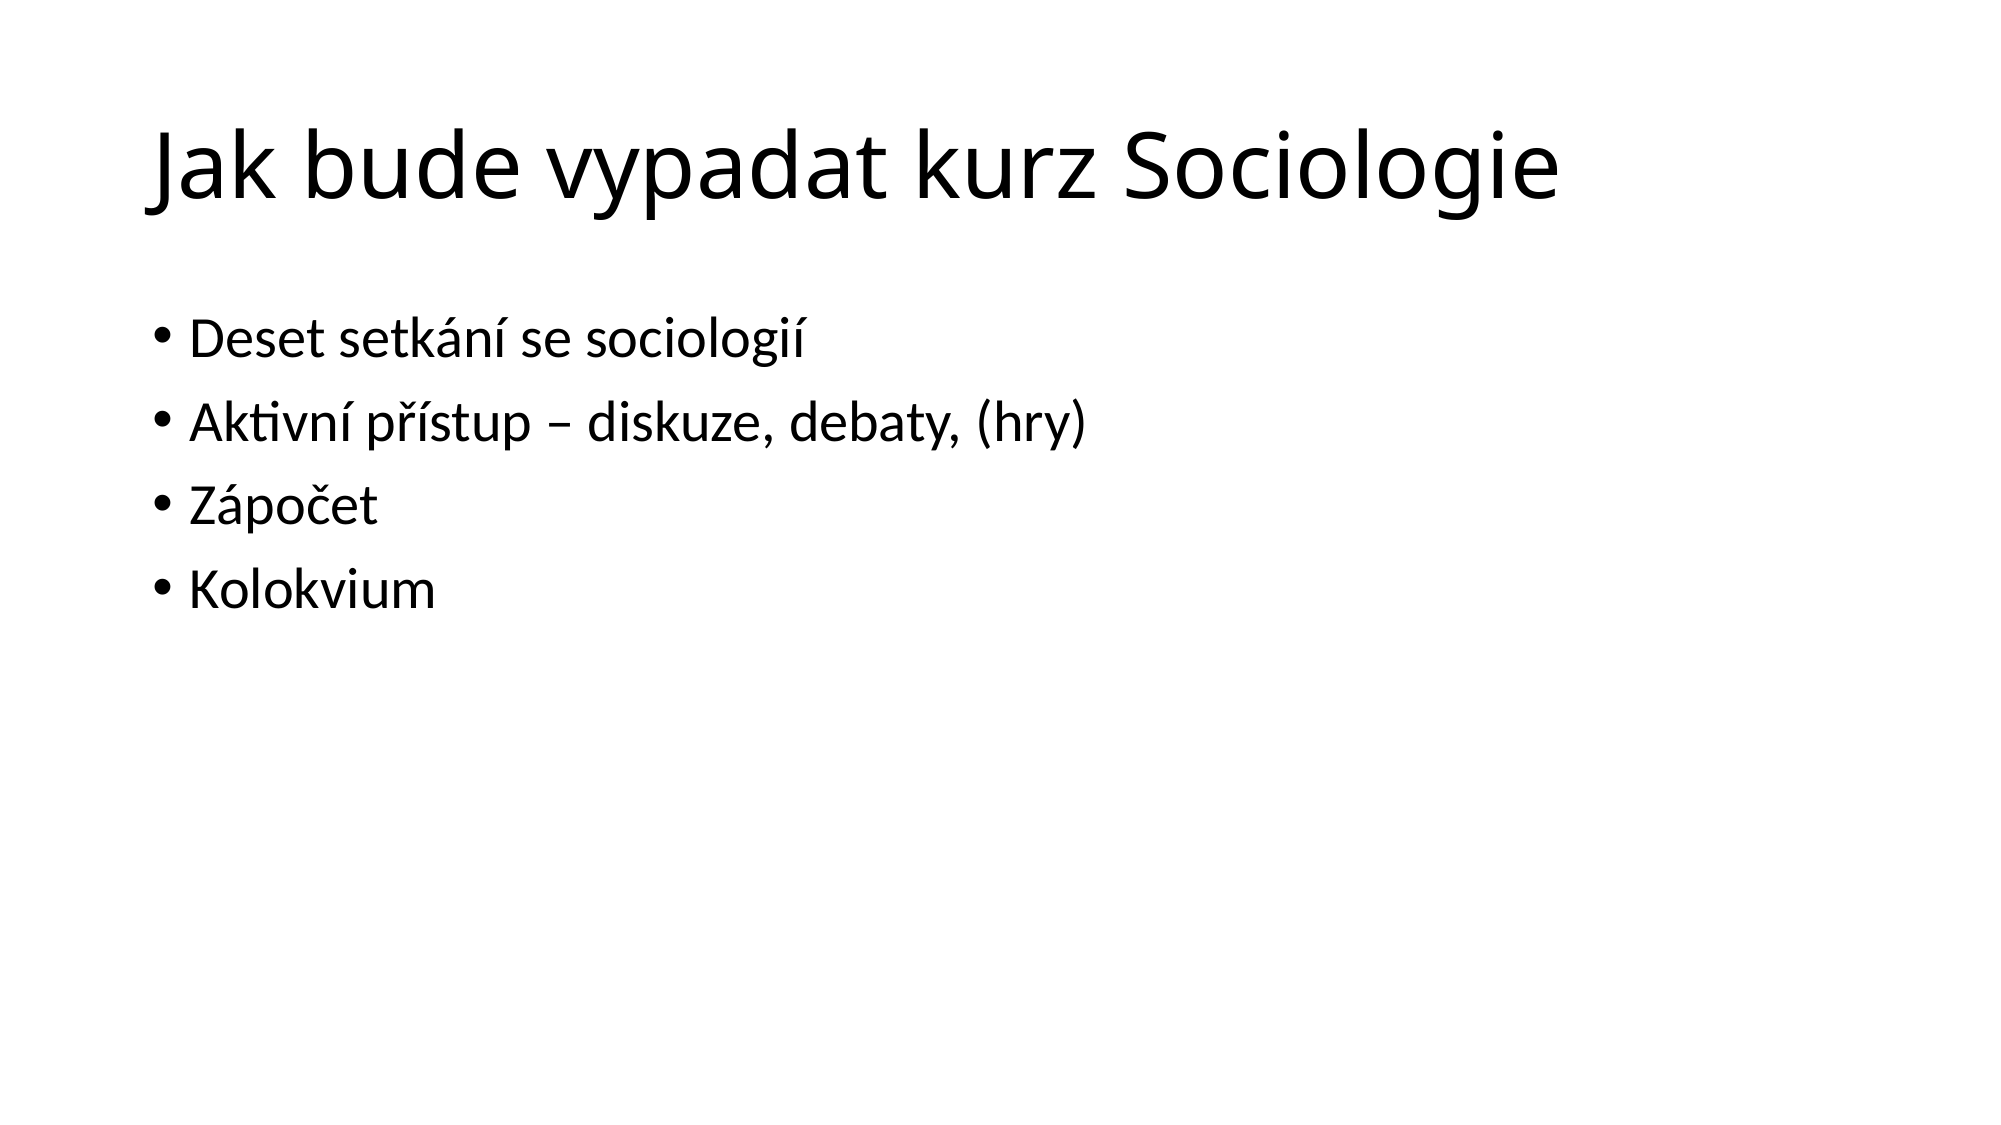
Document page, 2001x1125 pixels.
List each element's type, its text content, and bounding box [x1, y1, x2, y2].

list Deset setkání se sociologií Aktivní přístup – diskuze, debaty, (hry) Zápočet Kolokvium [137, 299, 1863, 1014]
title Jak bude vypadat kurz Sociologie [137, 59, 1863, 278]
